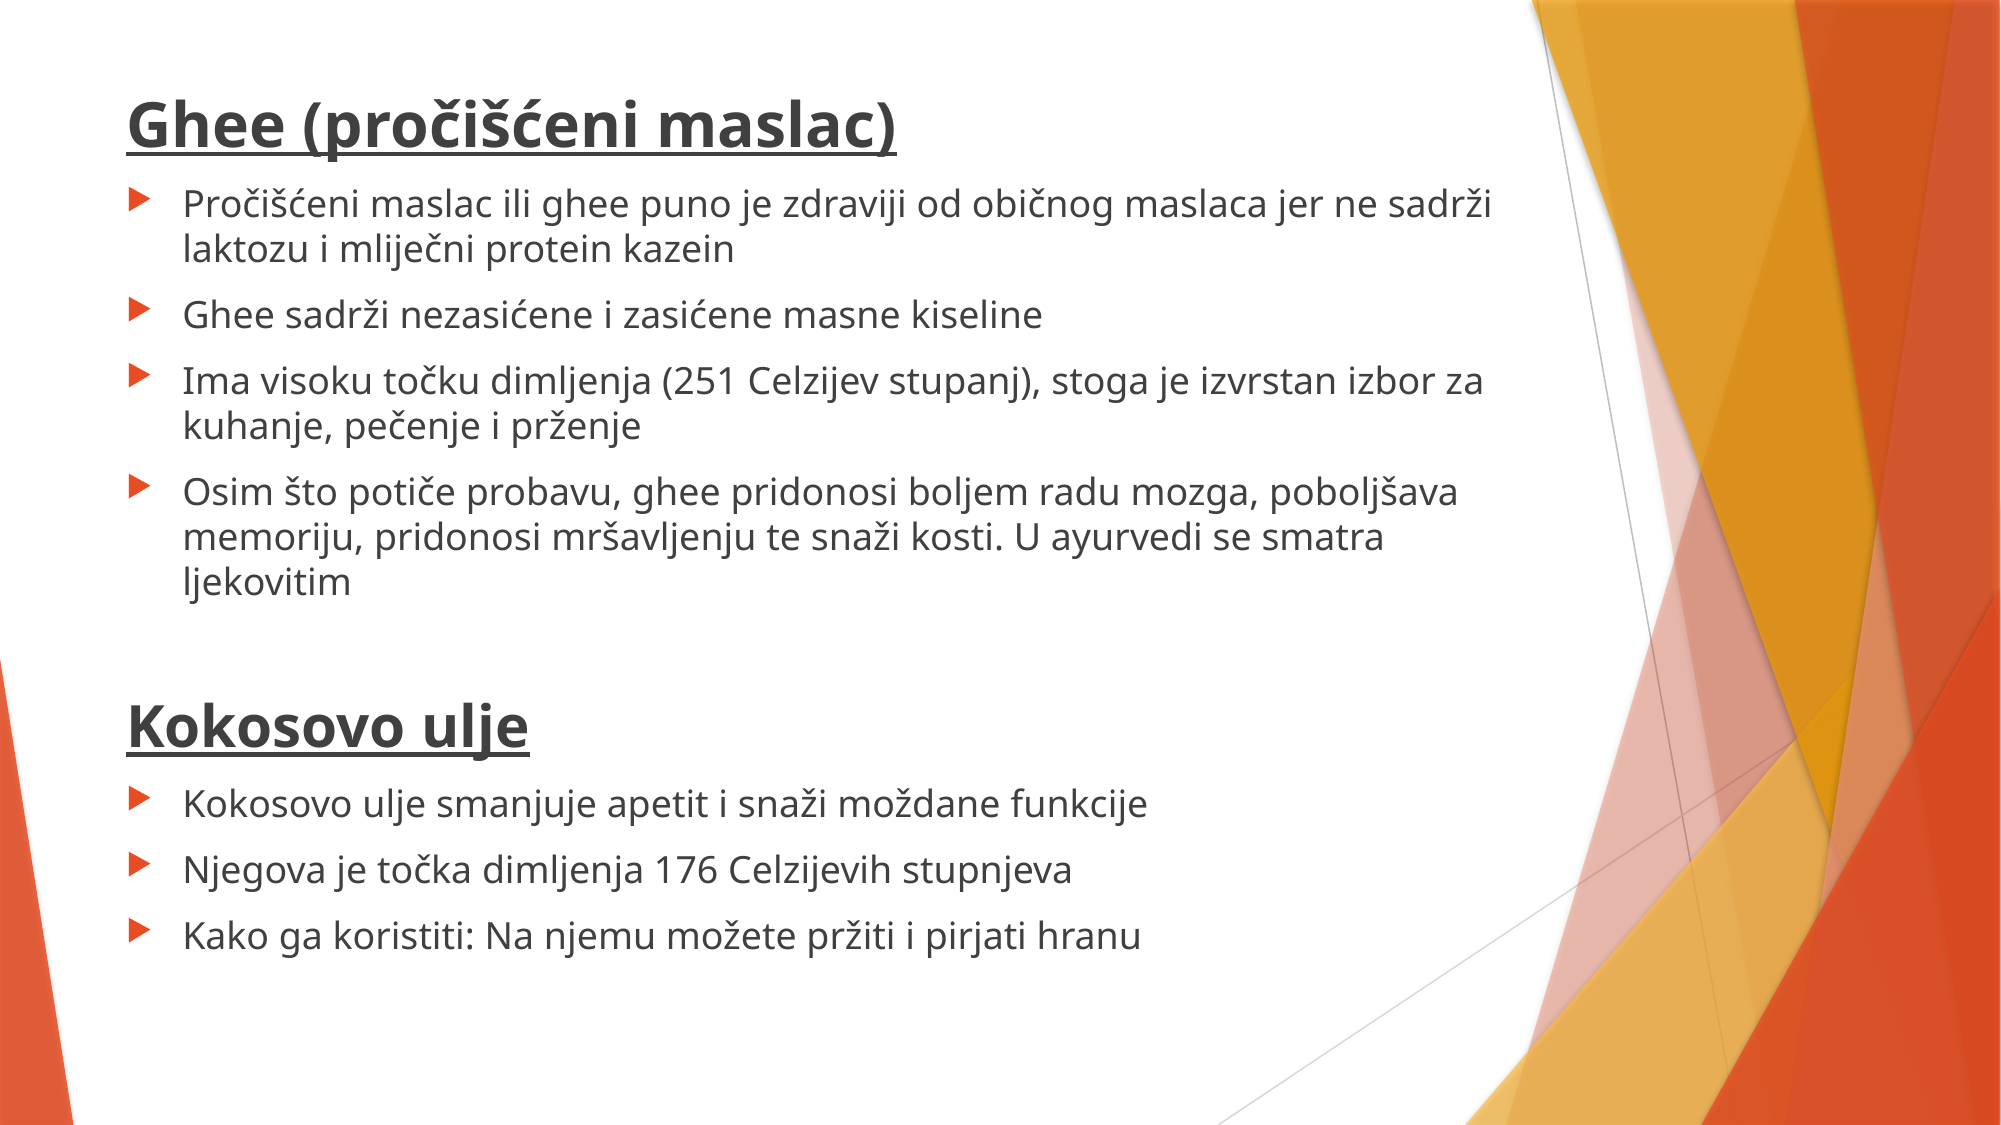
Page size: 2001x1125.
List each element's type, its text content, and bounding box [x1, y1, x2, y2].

list Ghee (pročišćeni maslac) Pročišćeni maslac ili ghee puno je zdraviji od običnog maslaca jer ne sadrži laktozu i mliječni protein kazein Ghee sadrži nezasićene i zasićene masne kiseline Ima visoku točku dimljenja (251 Celzijev stupanj), stoga je izvrstan izbor za kuhanje, pečenje i prženje Osim što potiče probavu, ghee pridonosi boljem radu mozga, poboljšava memoriju, pridonosi mršavljenju te snaži kosti. U ayurvedi se smatra ljekovitim Kokosovo ulje Kokosovo ulje smanjuje apetit i snaži moždane funkcije Njegova je točka dimljenja 176 Celzijevih stupnjeva Kako ga koristiti: Na njemu možete pržiti i pirjati hranu [111, 77, 1522, 1093]
